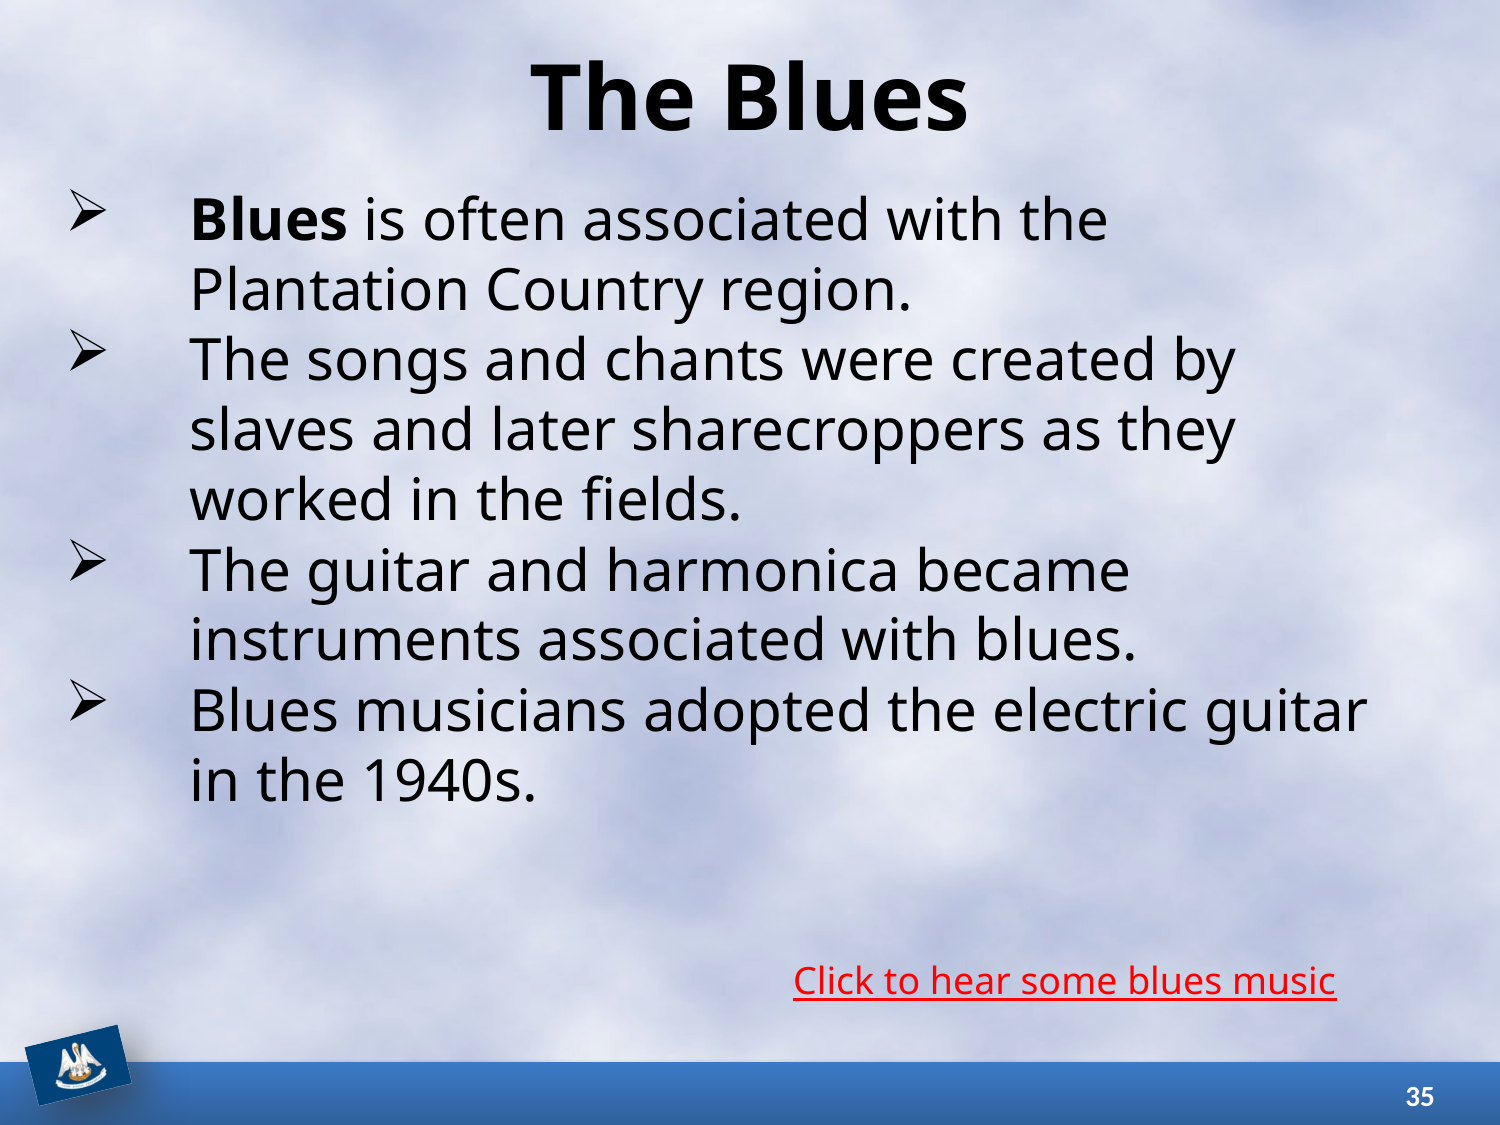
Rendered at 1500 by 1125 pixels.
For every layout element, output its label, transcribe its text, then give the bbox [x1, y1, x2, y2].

text_box Click to hear some blues music [778, 949, 1352, 1016]
title The Blues [75, 0, 1425, 188]
picture [0, 0, 1500, 1105]
slide_number 35 [1100, 1065, 1450, 1125]
list Blues is often associated with the Plantation Country region. The songs and chants were created by slaves and later sharecroppers as they worked in the fields. The guitar and harmonica became instruments associated with blues. Blues musicians adopted the electric guitar in the 1940s. [50, 174, 1400, 988]
